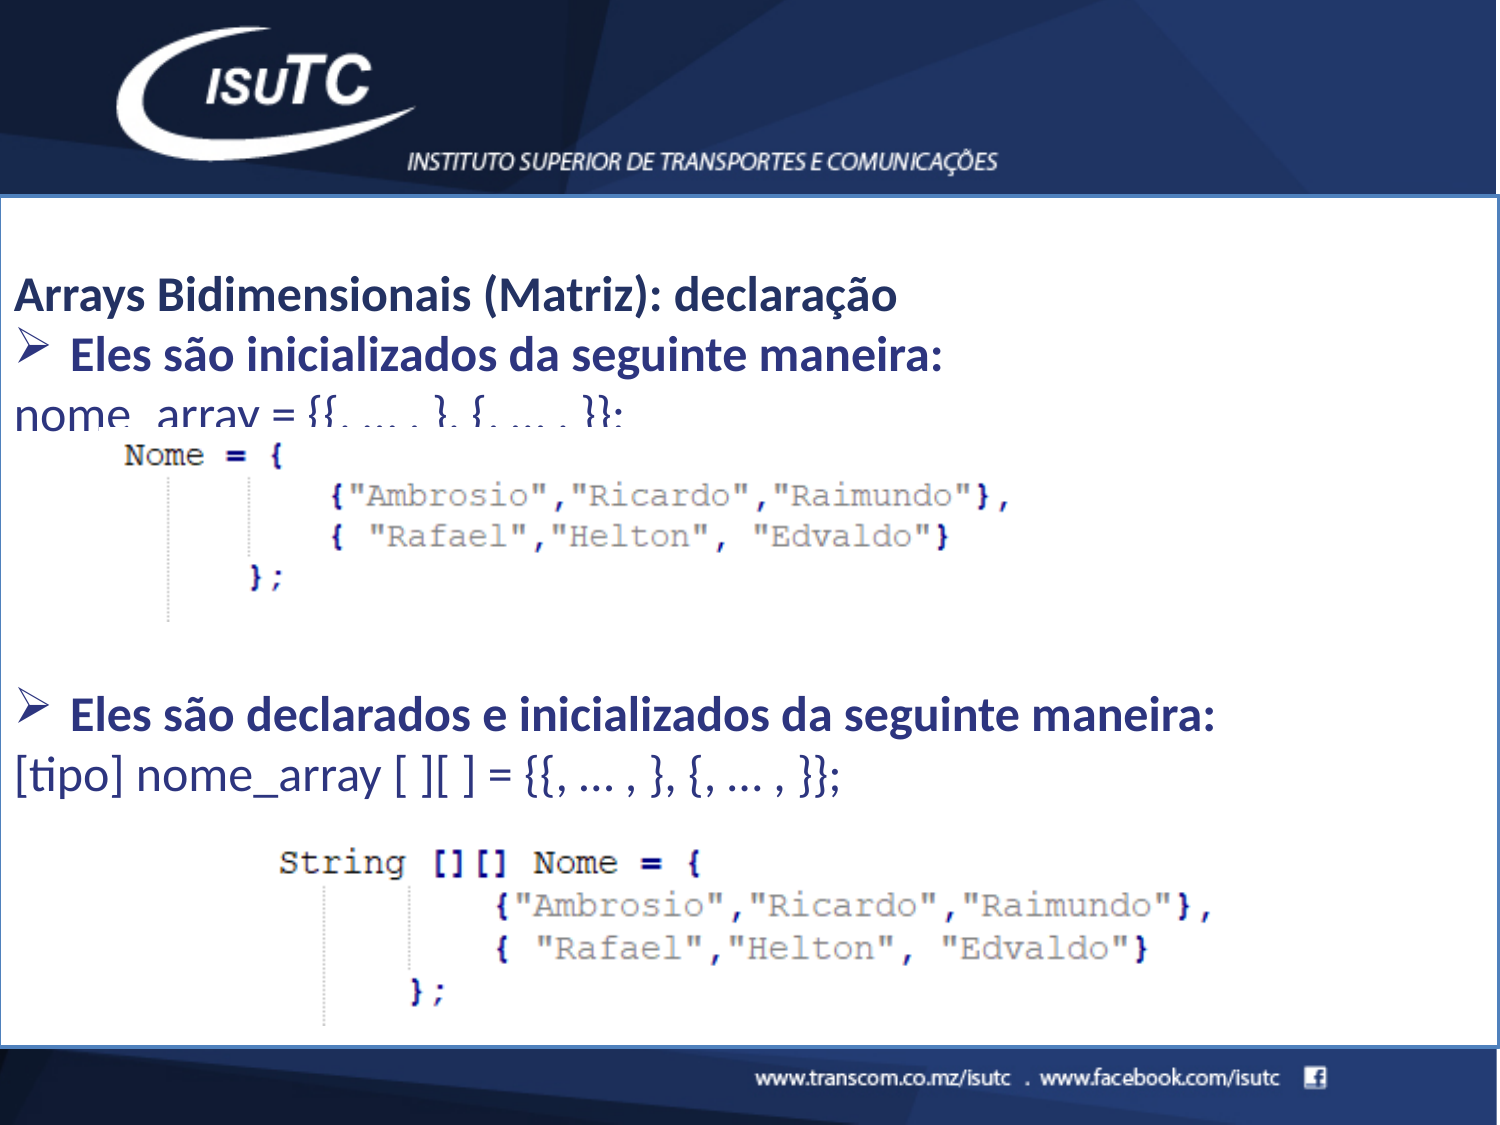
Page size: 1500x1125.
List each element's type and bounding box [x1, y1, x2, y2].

picture [251, 831, 1241, 1026]
text_box [0, 0, 1497, 1125]
picture [99, 427, 1033, 622]
